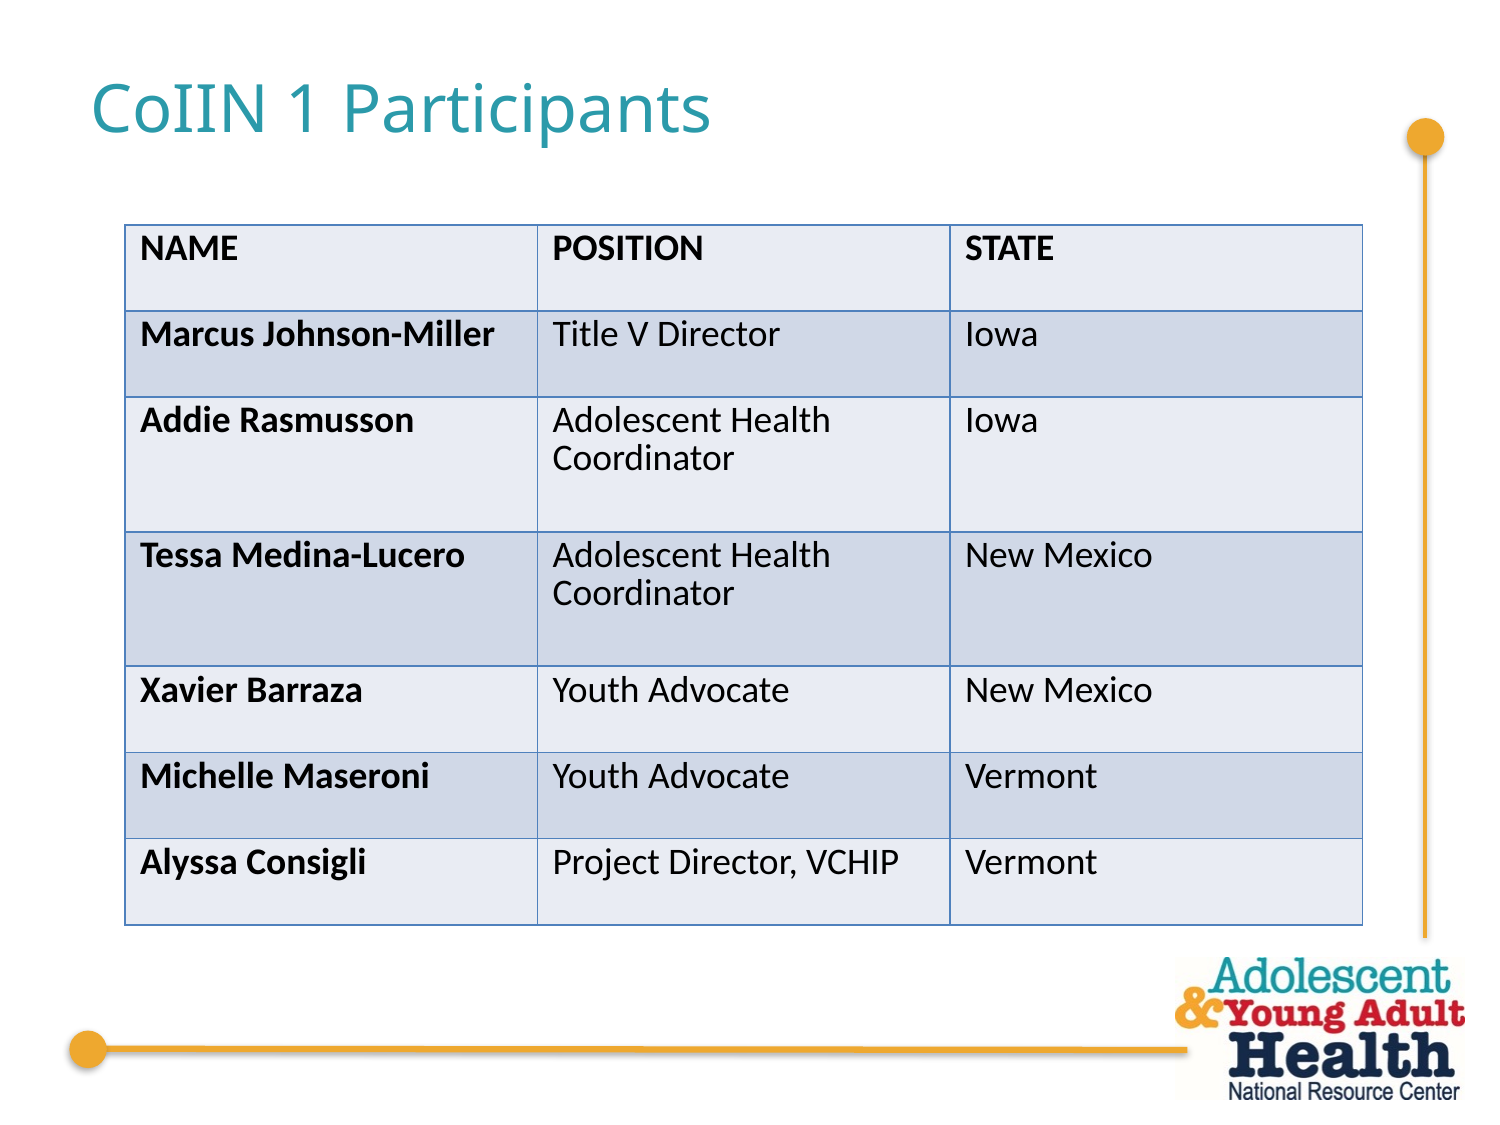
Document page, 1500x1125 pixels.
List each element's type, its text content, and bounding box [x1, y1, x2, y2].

table_cell Project Director, VCHIP [538, 839, 949, 924]
table_cell Youth Advocate [538, 667, 949, 752]
table_cell Xavier Barraza [126, 667, 537, 752]
picture [1175, 957, 1465, 1100]
table_cell New Mexico [951, 533, 1362, 665]
table_header STATE [951, 226, 1362, 310]
table_cell Vermont [951, 753, 1362, 838]
table_cell Alyssa Consigli [126, 839, 537, 924]
table_cell Tessa Medina-Lucero [126, 533, 537, 665]
table_cell Michelle Maseroni [126, 753, 537, 838]
table_cell New Mexico [951, 667, 1362, 752]
table_cell Iowa [951, 398, 1362, 531]
table_cell Addie Rasmusson [126, 398, 537, 531]
table_cell Vermont [951, 839, 1362, 924]
table_cell Youth Advocate [538, 753, 949, 838]
table_cell Iowa [951, 312, 1362, 396]
table_header POSITION [538, 226, 949, 310]
table_cell Adolescent Health Coordinator [538, 533, 949, 665]
table_cell Marcus Johnson-Miller [126, 312, 537, 396]
table_cell Adolescent Health Coordinator [538, 398, 949, 531]
text_box CoIIN 1 Participants [74, 50, 1425, 163]
table_cell Title V Director [538, 312, 949, 396]
table_header NAME [126, 226, 537, 310]
